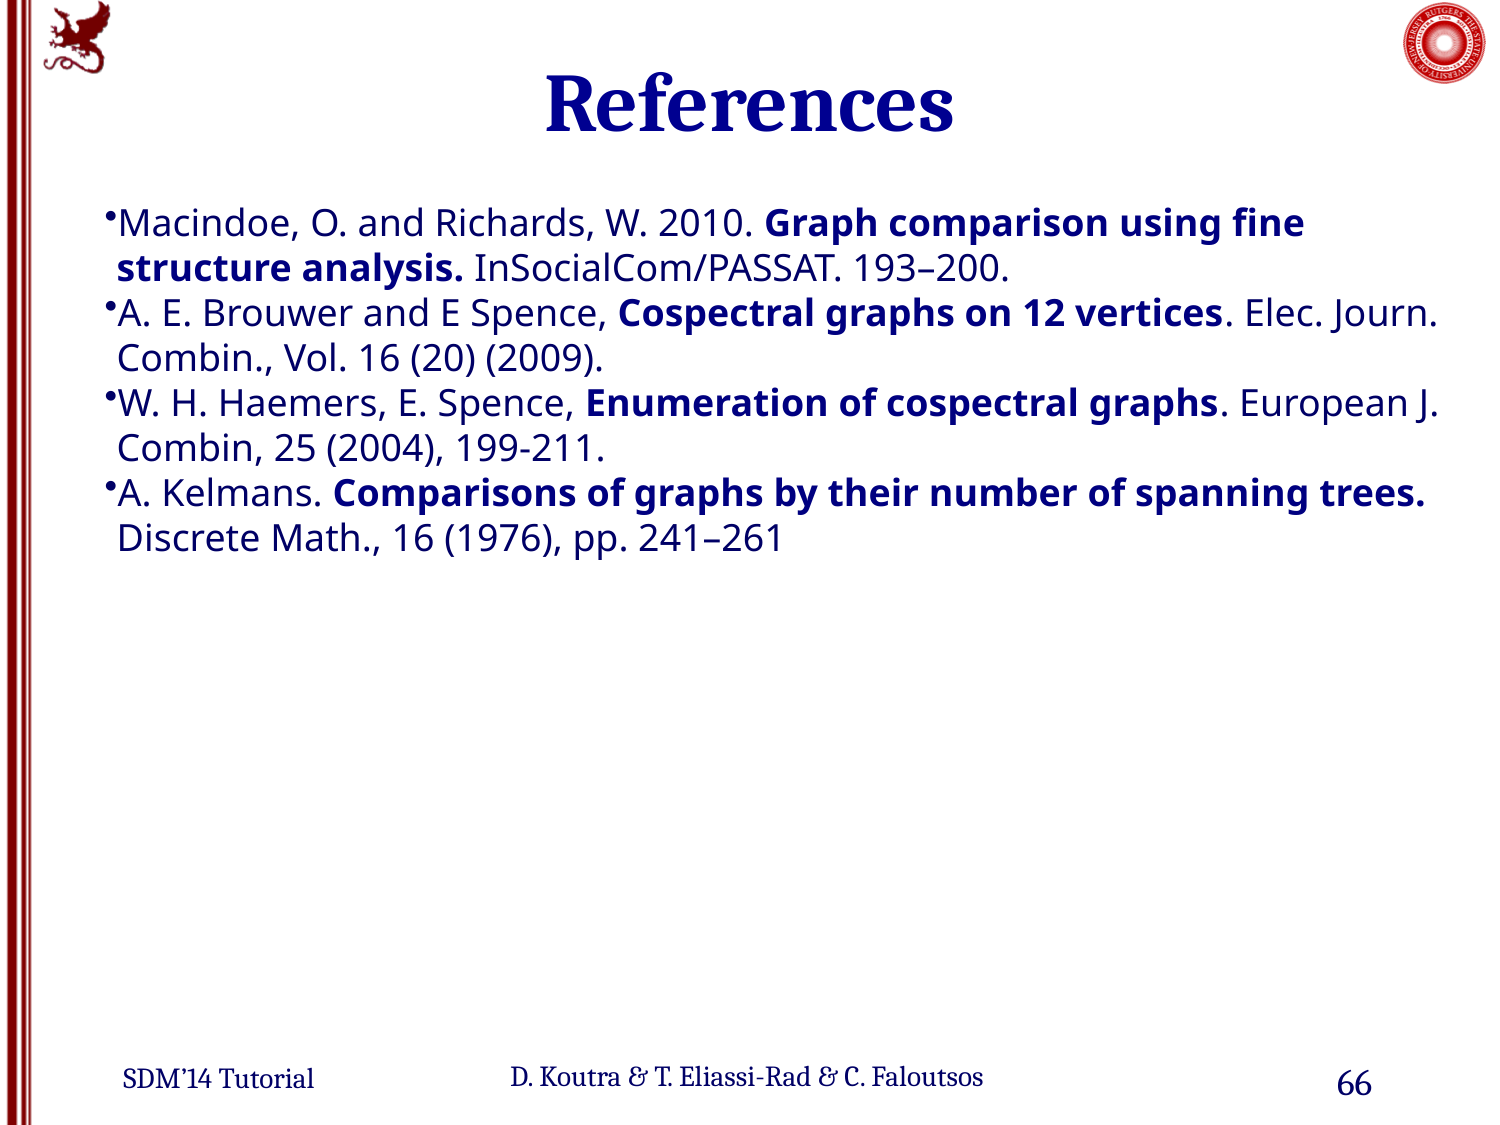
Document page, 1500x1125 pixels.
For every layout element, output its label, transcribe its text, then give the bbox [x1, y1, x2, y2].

picture [0, 0, 1488, 1125]
list Macindoe, O. and Richards, W. 2010. Graph comparison using fine structure analysis. InSocialCom/PASSAT. 193–200. A. E. Brouwer and E Spence, Cospectral graphs on 12 vertices. Elec. Journ. Combin., Vol. 16 (20) (2009). W. H. Haemers, E. Spence, Enumeration of cospectral graphs. European J. Combin, 25 (2004), 199-211. A. Kelmans. Comparisons of graphs by their number of spanning trees. Discrete Math., 16 (1976), pp. 241–261 [89, 190, 1478, 1027]
title References [112, 41, 1388, 155]
slide_number 66 [1074, 1049, 1388, 1113]
